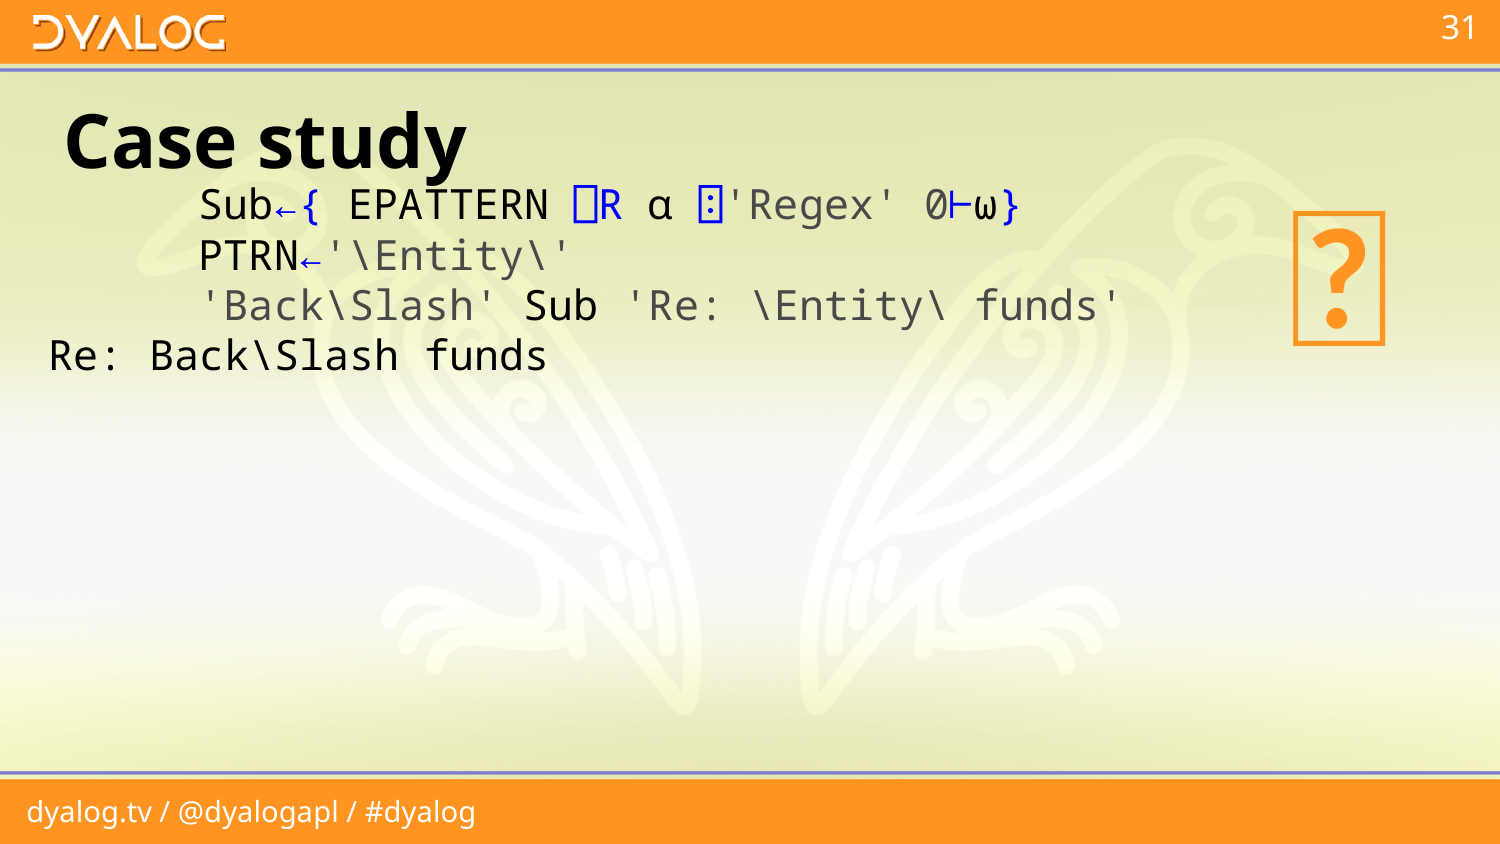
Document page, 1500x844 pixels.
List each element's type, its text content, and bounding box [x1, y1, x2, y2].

text_box 👩‍🔧 [1142, 139, 1437, 395]
title Case study [48, 89, 1421, 170]
picture [0, 0, 1500, 844]
list Sub←{ EPATTERN ⎕R ⍺ ⍠'Regex' 0⊢⍵} PTRN←'\Entity\' 'Back\Slash' Sub 'Re: \Entity\ funds' Re: Back\Slash funds [33, 170, 1500, 844]
